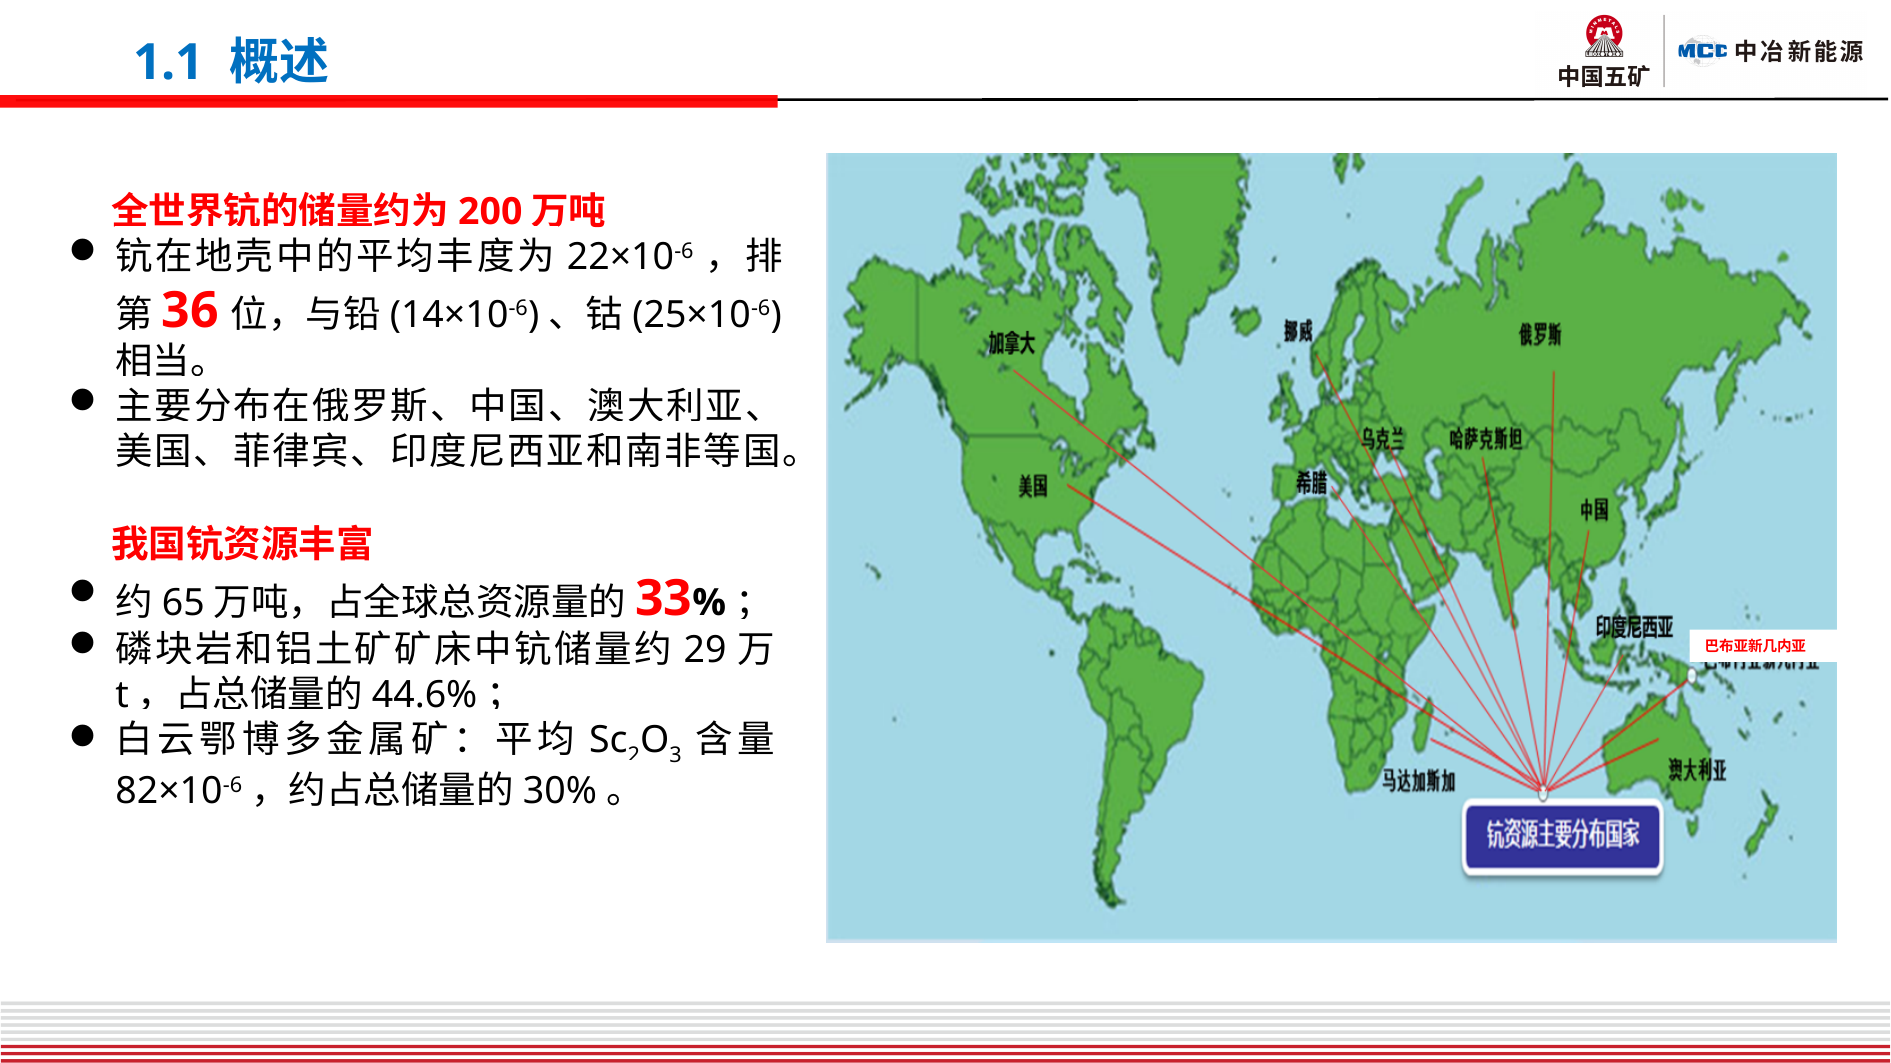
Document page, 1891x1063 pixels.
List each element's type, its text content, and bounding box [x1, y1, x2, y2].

text_box 全世界钪的储量约为200万吨 钪在地壳中的平均丰度为22×10-6，排第36位，与铅(14×10-6)、钴(25×10-6)相当。 主要分布在俄罗斯、中国、澳大利亚、美国、菲律宾、印度尼西亚和南非等国。 [53, 179, 798, 513]
text_box 1.1 概述 [118, 22, 689, 96]
text_box 我国钪资源丰富 约65万吨，占全球总资源量的33%； 磷块岩和铝土矿矿床中钪储量约29万t，占总储量的44.6%； 白云鄂博多金属矿：平均Sc2O3含量82×10-6，约占总储量的30%。 [53, 513, 799, 819]
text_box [826, 153, 1853, 943]
picture [0, 1001, 1891, 1063]
picture [1535, 11, 1867, 97]
